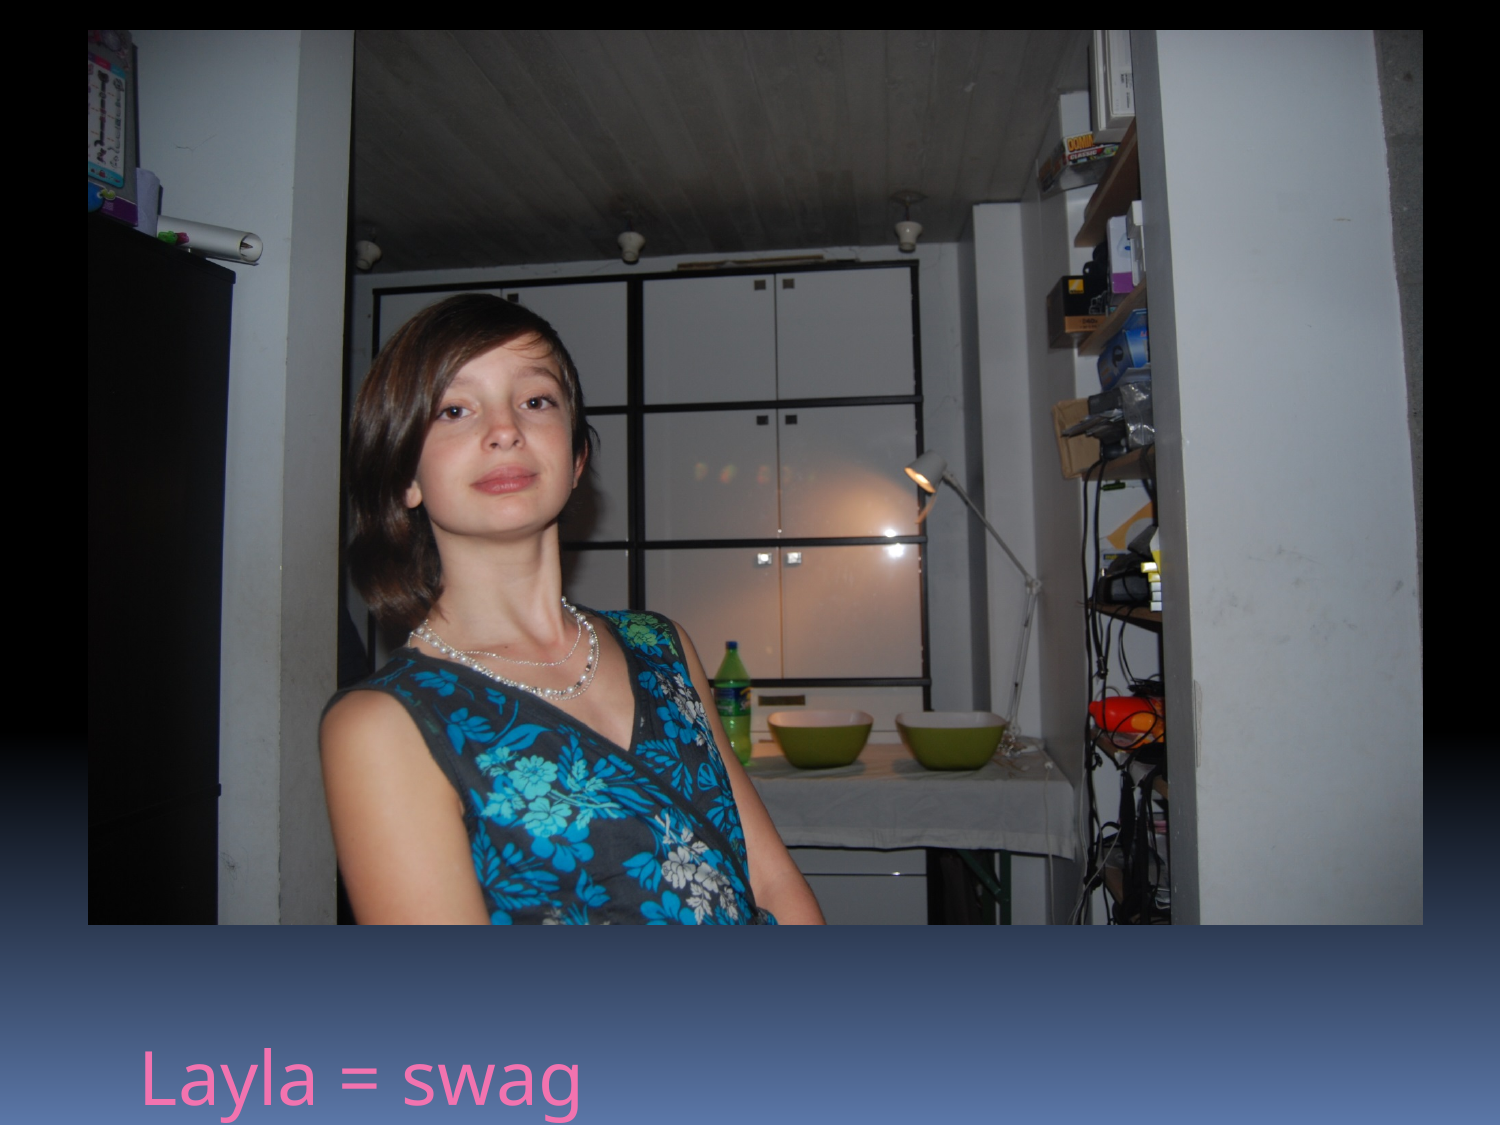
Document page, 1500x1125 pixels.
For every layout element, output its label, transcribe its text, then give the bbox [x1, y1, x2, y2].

picture [664, 917, 683, 925]
picture [87, 30, 1424, 925]
text_box Layla = swag [124, 1023, 600, 1125]
